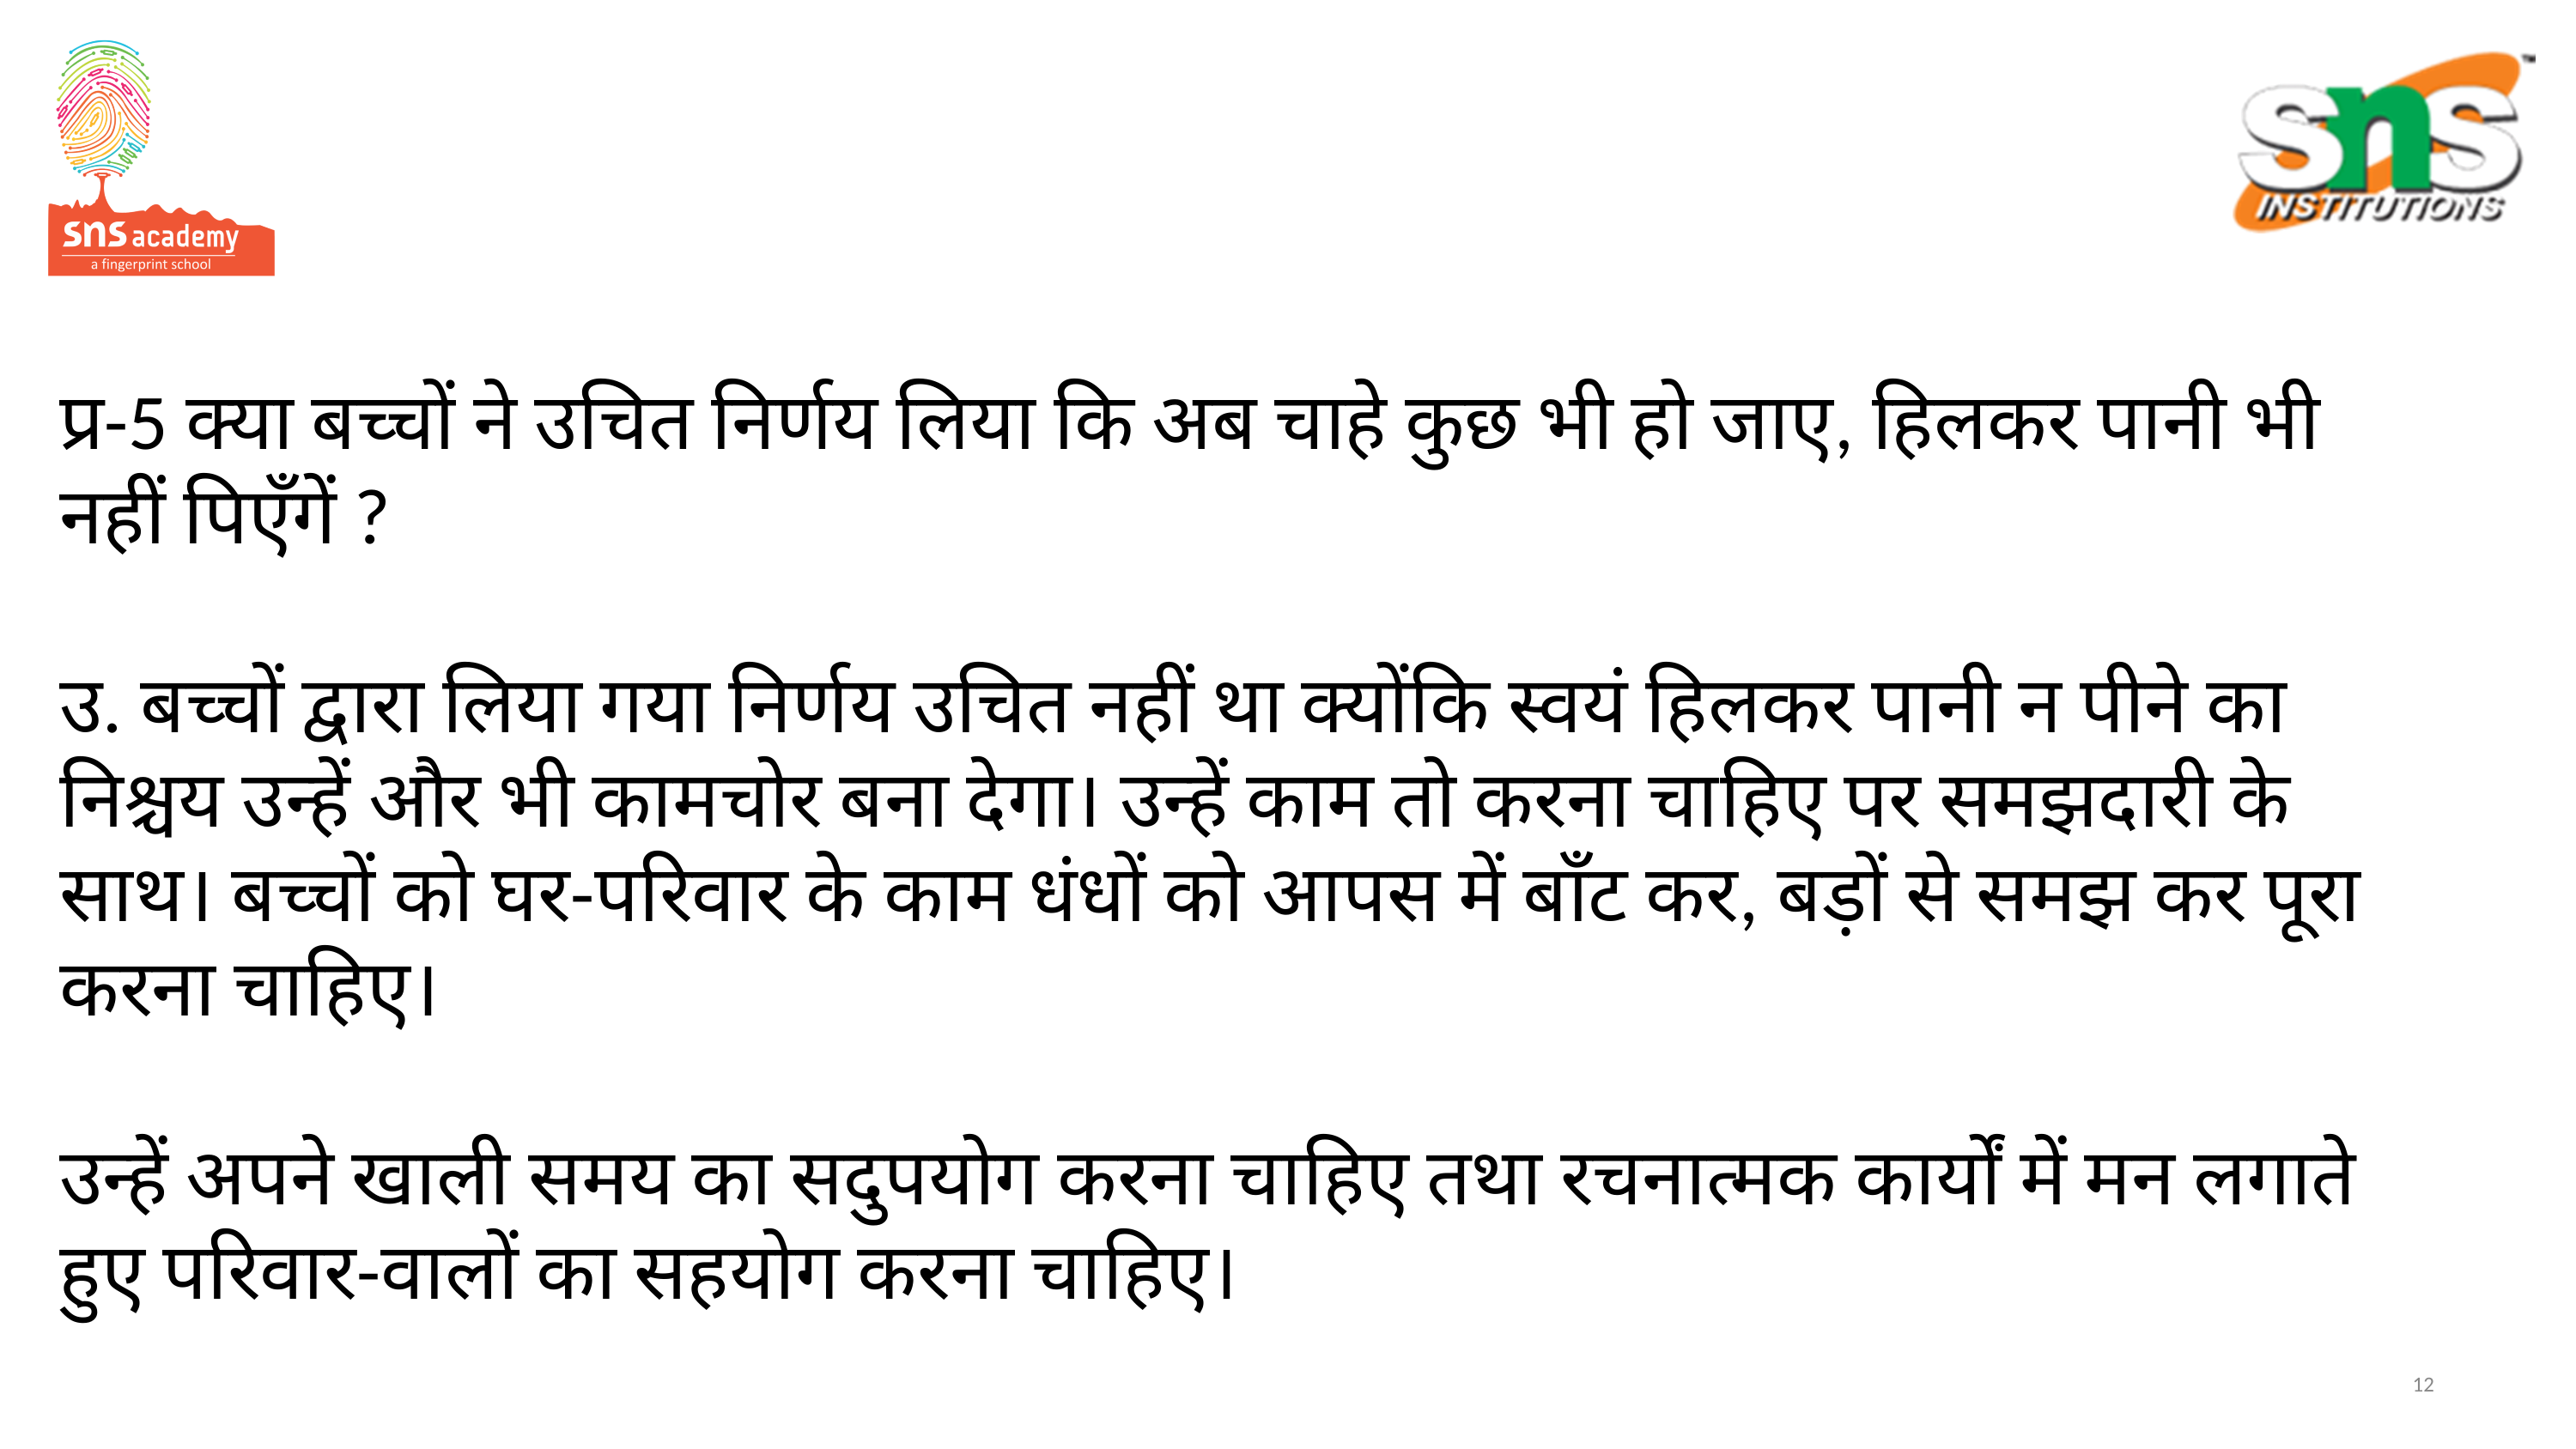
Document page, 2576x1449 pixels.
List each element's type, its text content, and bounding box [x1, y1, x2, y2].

picture [38, 33, 280, 285]
picture [2233, 50, 2536, 233]
title प्र-5 क्या बच्चों ने उचित निर्णय लिया कि अब चाहे कुछ भी हो जाए, हिलकर पानी भी नहीं पिएँगें ? उ. बच्चों द्वारा लिया गया निर्णय उचित नहीं था क्योंकि स्वयं हिलकर पानी न पीने का निश्चय उन्हें और भी कामचोर बना देगा। उन्हें काम तो करना चाहिए पर समझदारी के साथ। बच्चों को घर-परिवार के काम धंधों को आपस में बाँट कर, बड़ों से समझ कर पूरा करना चाहिए। उन्हें अपने खाली समय का सदुपयोग करना चाहिए तथा रचनात्मक कार्यों में मन लगाते हुए परिवार-वालों का सहयोग करना चाहिए। [46, 328, 2447, 1358]
slide_number 12 [2146, 1357, 2447, 1410]
